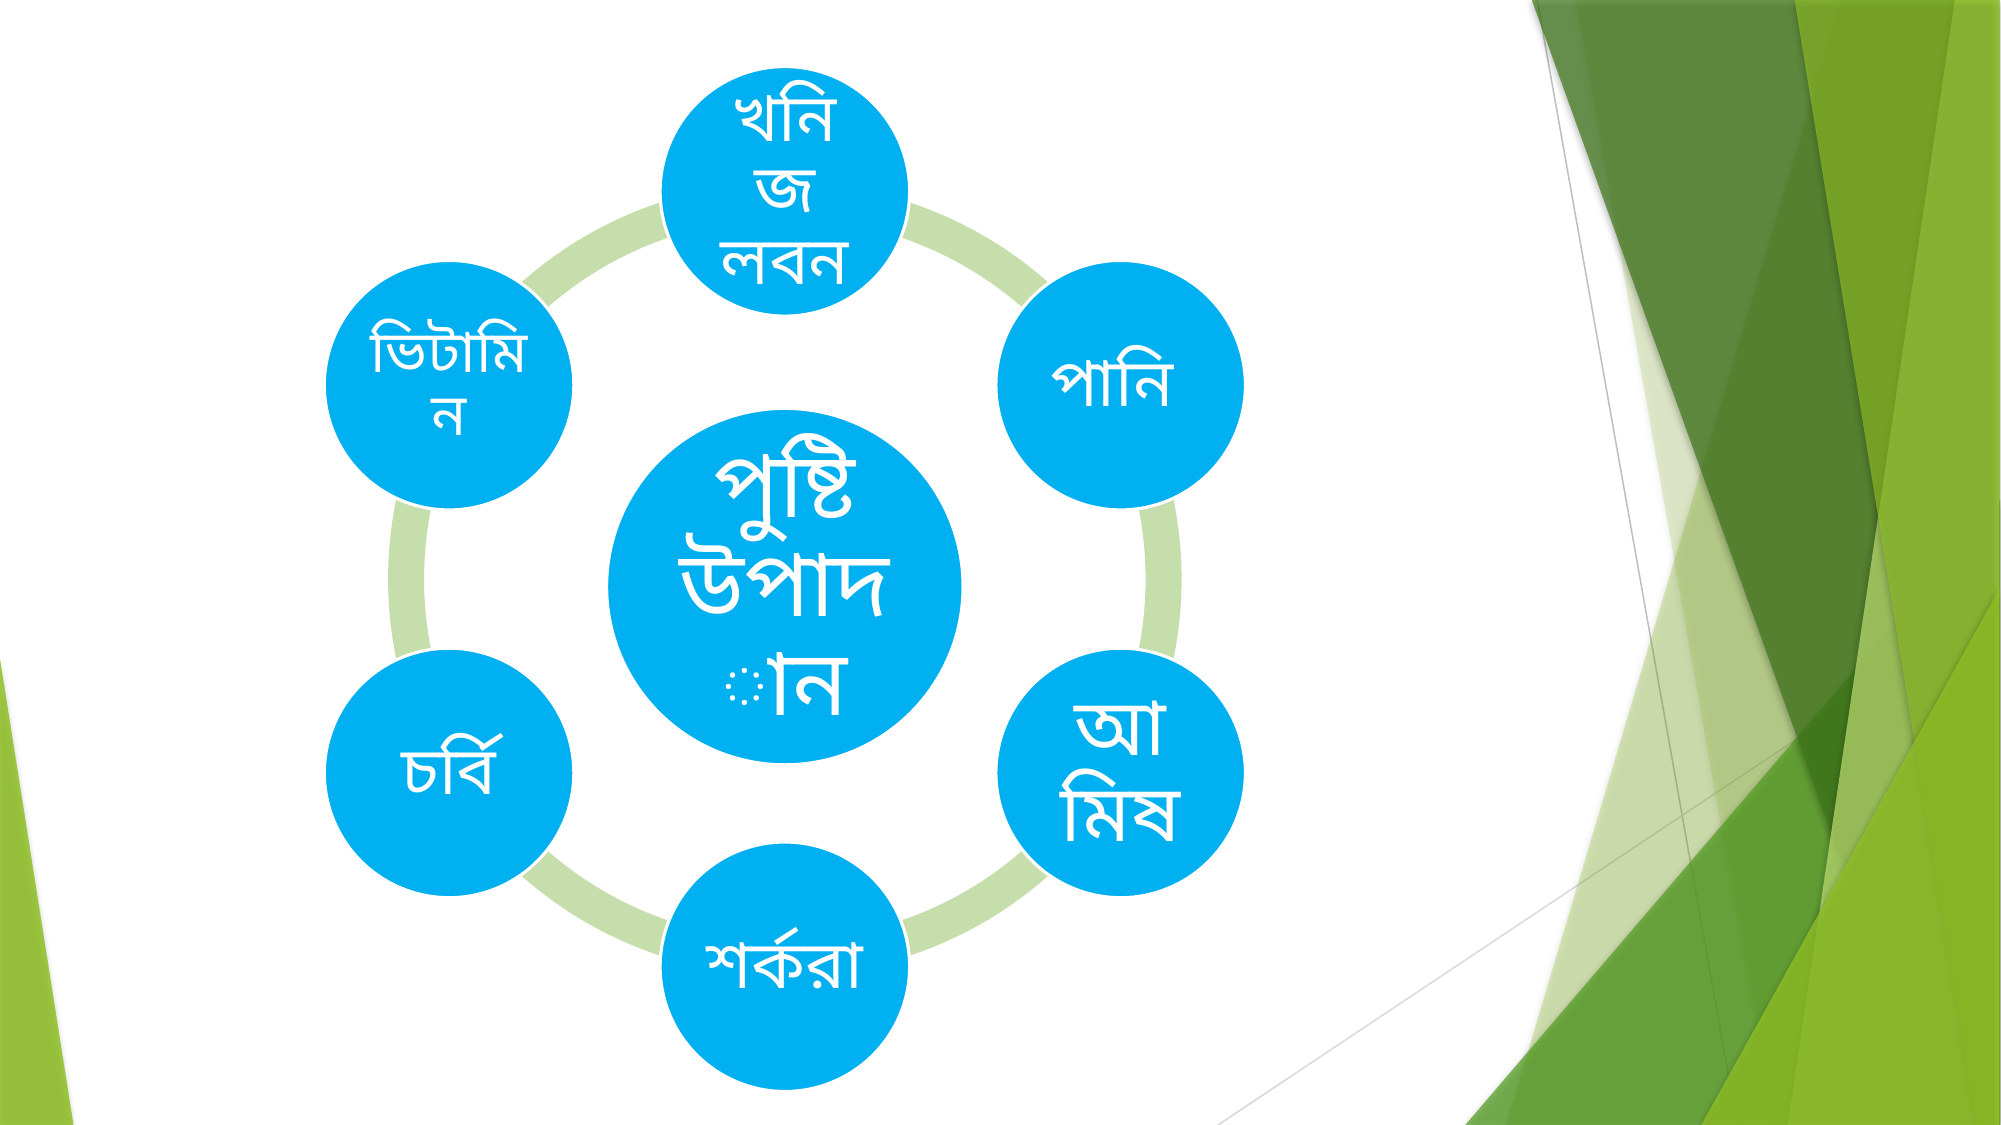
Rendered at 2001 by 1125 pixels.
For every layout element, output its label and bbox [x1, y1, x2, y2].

text_box [0, 65, 1595, 1093]
